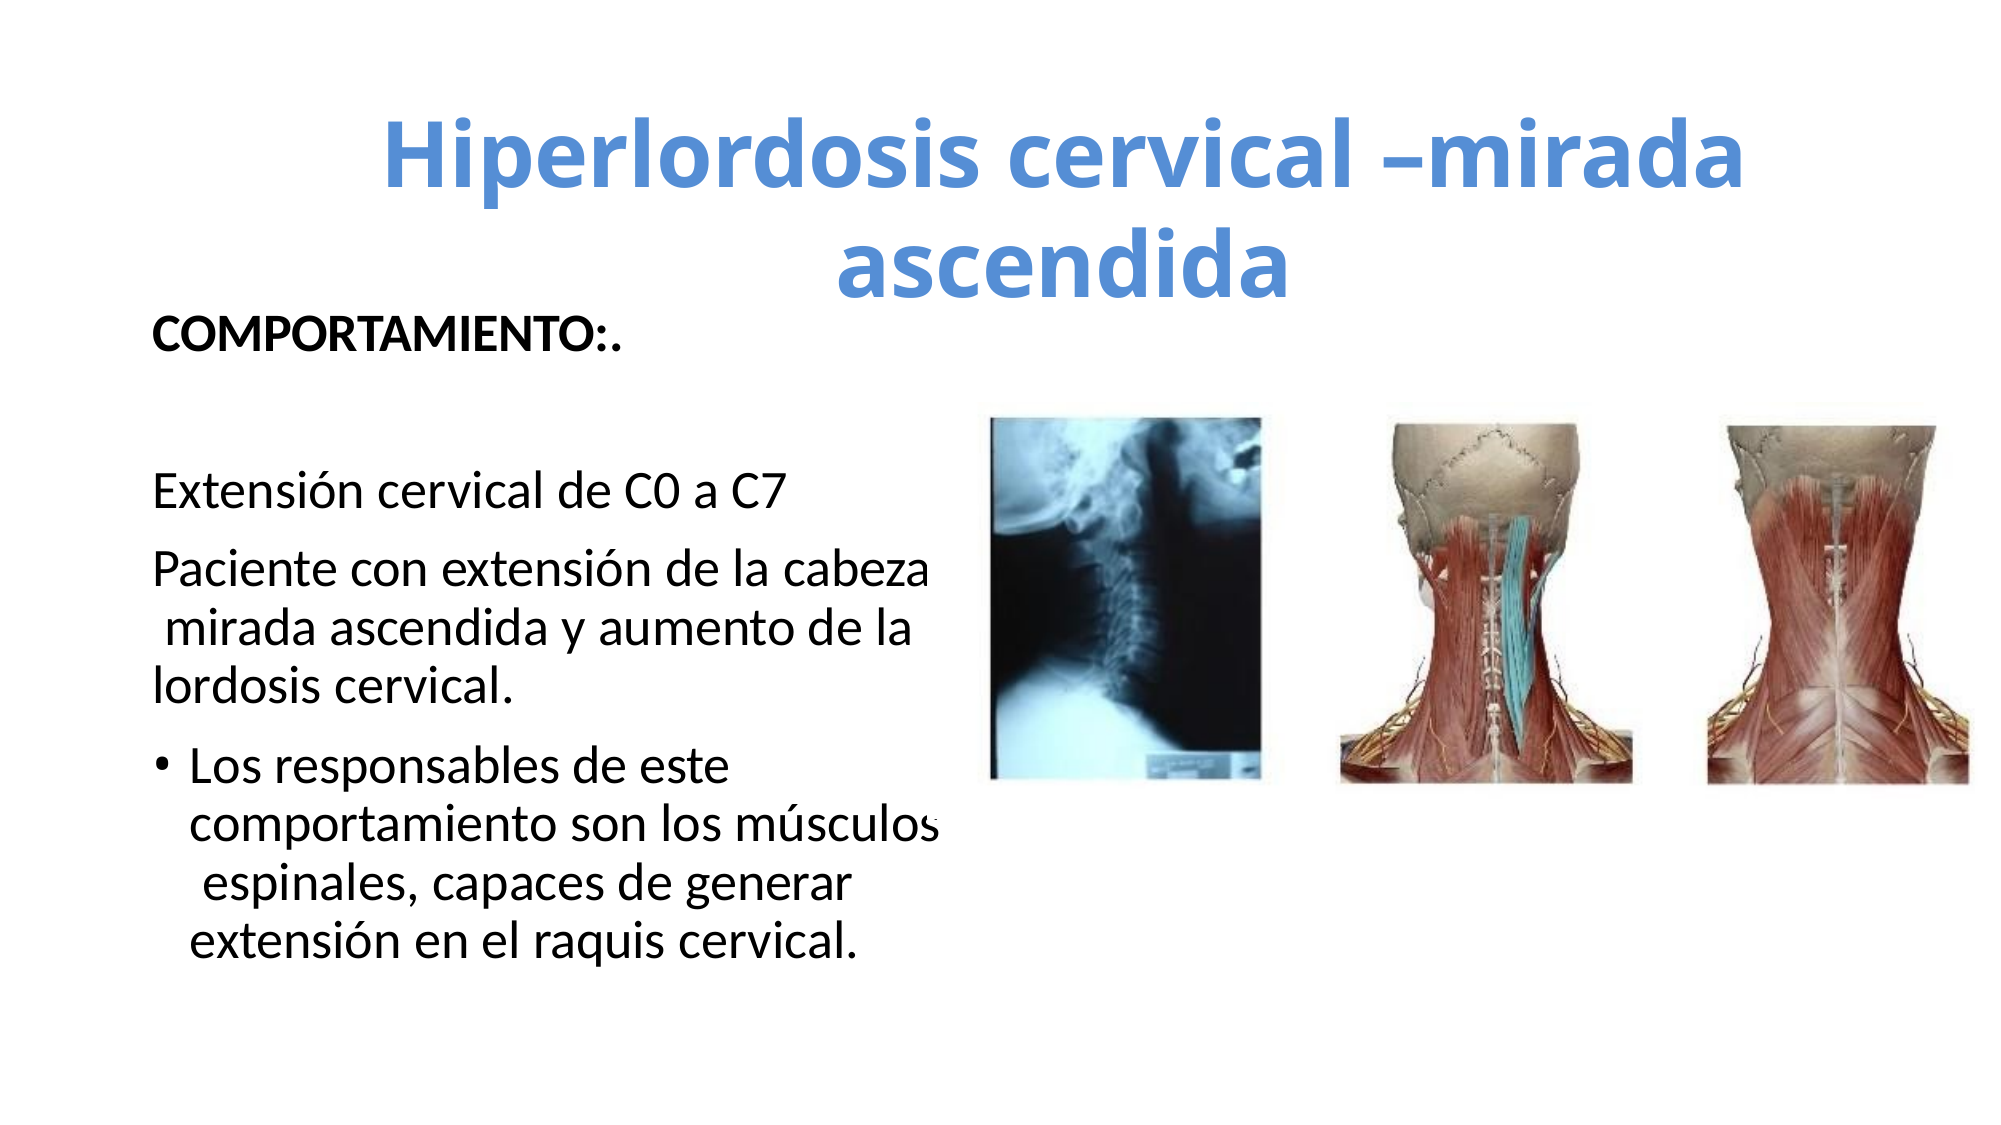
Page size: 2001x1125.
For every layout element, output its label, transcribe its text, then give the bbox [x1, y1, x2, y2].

text_box COMPORTAMIENTO:. Extensión cervical de C0 a C7 Paciente con extensión de la cabeza, mirada ascendida y aumento de la lordosis cervical. Los responsables de este comportamiento son los músculos espinales, capaces de generar extensión en el raquis cervical. [150, 294, 953, 971]
title Hiperlordosis cervical –mirada ascendida [324, 93, 1802, 316]
picture [926, 401, 1978, 819]
